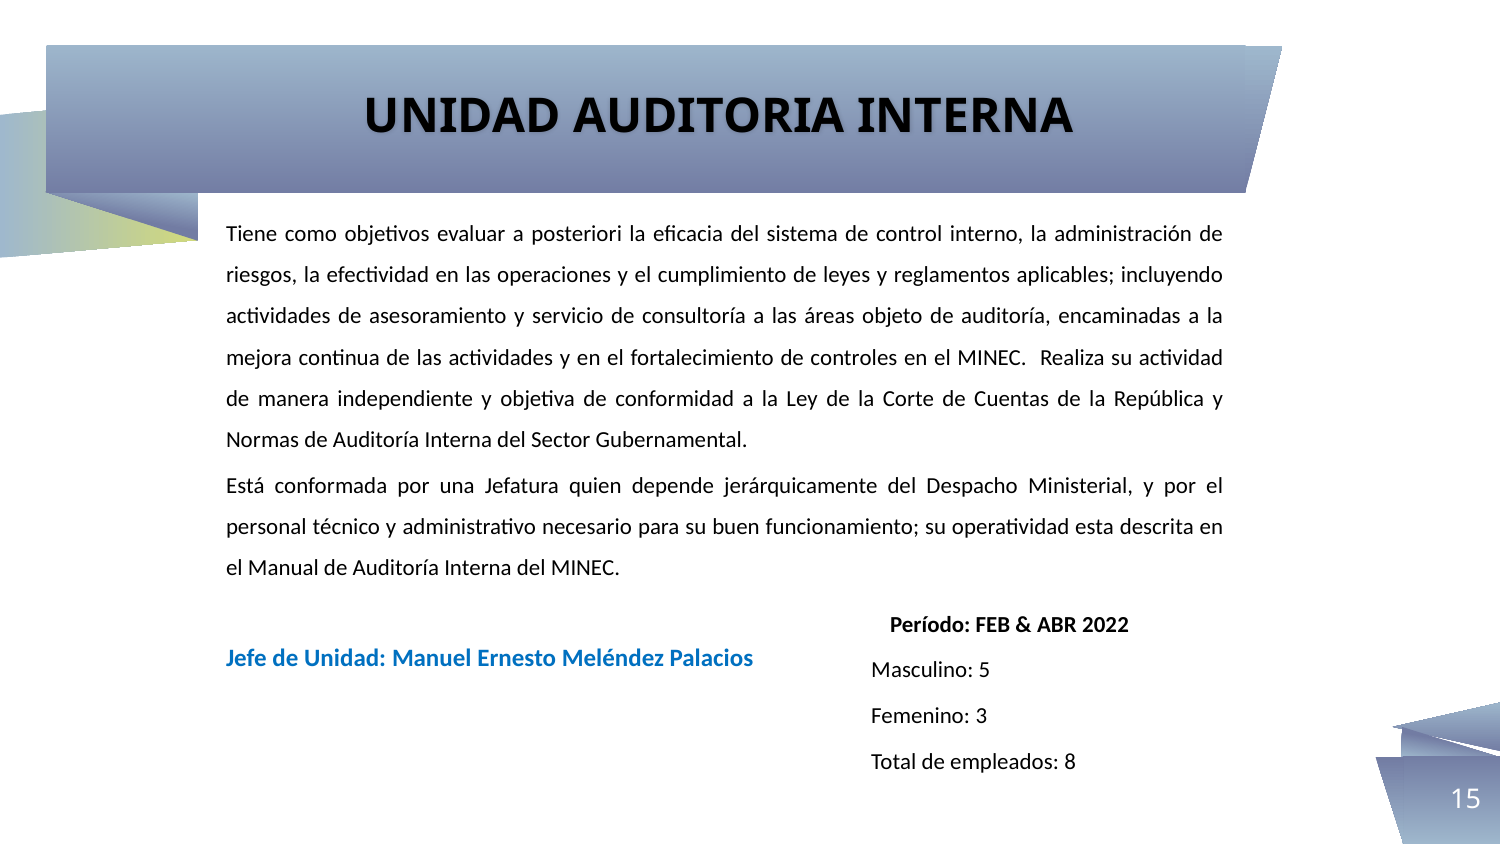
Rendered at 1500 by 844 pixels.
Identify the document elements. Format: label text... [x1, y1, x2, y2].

slide_number 15 [1401, 756, 1482, 844]
text_box UNIDAD AUDITORIA INTERNA [211, 43, 1240, 191]
text_box Tiene como objetivos evaluar a posteriori la eficacia del sistema de control interno, la administración de riesgos, la efectividad en las operaciones y el cumplimiento de leyes y reglamentos aplicables; incluyendo actividades de asesoramiento y servicio de consultoría a las áreas objeto de auditoría, encaminadas a la mejora continua de las actividades y en el fortalecimiento de controles en el MINEC. Realiza su actividad de manera independiente y objetiva de conformidad a la Ley de la Corte de Cuentas de la República y Normas de Auditoría Interna del Sector Gubernamental. Está conformada por una Jefatura quien depende jerárquicamente del Despacho Ministerial, y por el personal técnico y administrativo necesario para su buen funcionamiento; su operatividad esta descrita en el Manual de Auditoría Interna del MINEC. Jefe de Unidad: Manuel Ernesto Meléndez Palacios [211, 197, 1240, 536]
text_box Período: FEB & ABR 2022 Masculino: 5 Femenino: 3 Total de empleados: 8 [856, 588, 1164, 824]
